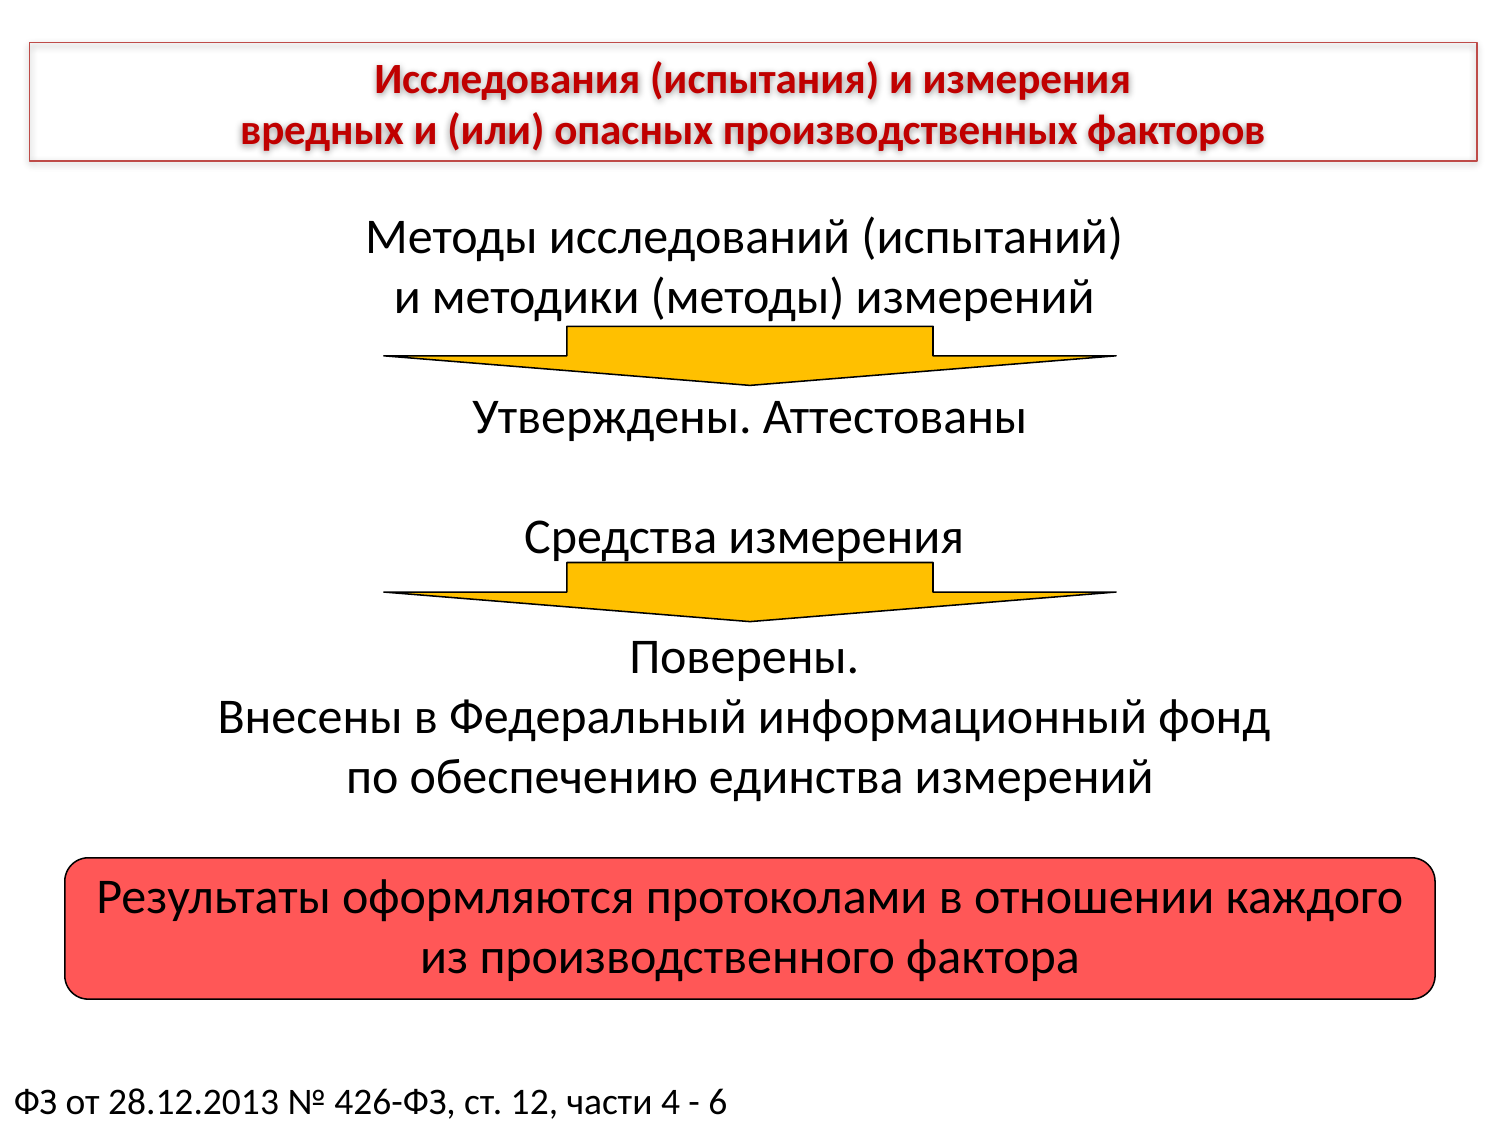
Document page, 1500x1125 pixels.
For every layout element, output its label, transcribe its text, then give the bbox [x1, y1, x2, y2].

text_box Методы исследований (испытаний) и методики (методы) измерений Утверждены. Аттестованы Средства измерения Поверены. Внесены в Федеральный информационный фонд по обеспечению единства измерений Результаты оформляются протоколами в отношении каждого из производственного фактора [64, 196, 1436, 992]
text_box [383, 562, 1117, 622]
title Исследования (испытания) и измерения вредных и (или) опасных производственных факторов [29, 42, 1478, 162]
text_box [383, 326, 1117, 386]
text_box [71, 992, 1429, 1000]
text_box ФЗ от 28.12.2013 № 426-ФЗ, ст. 12, части 4 - 6 [0, 1069, 992, 1125]
